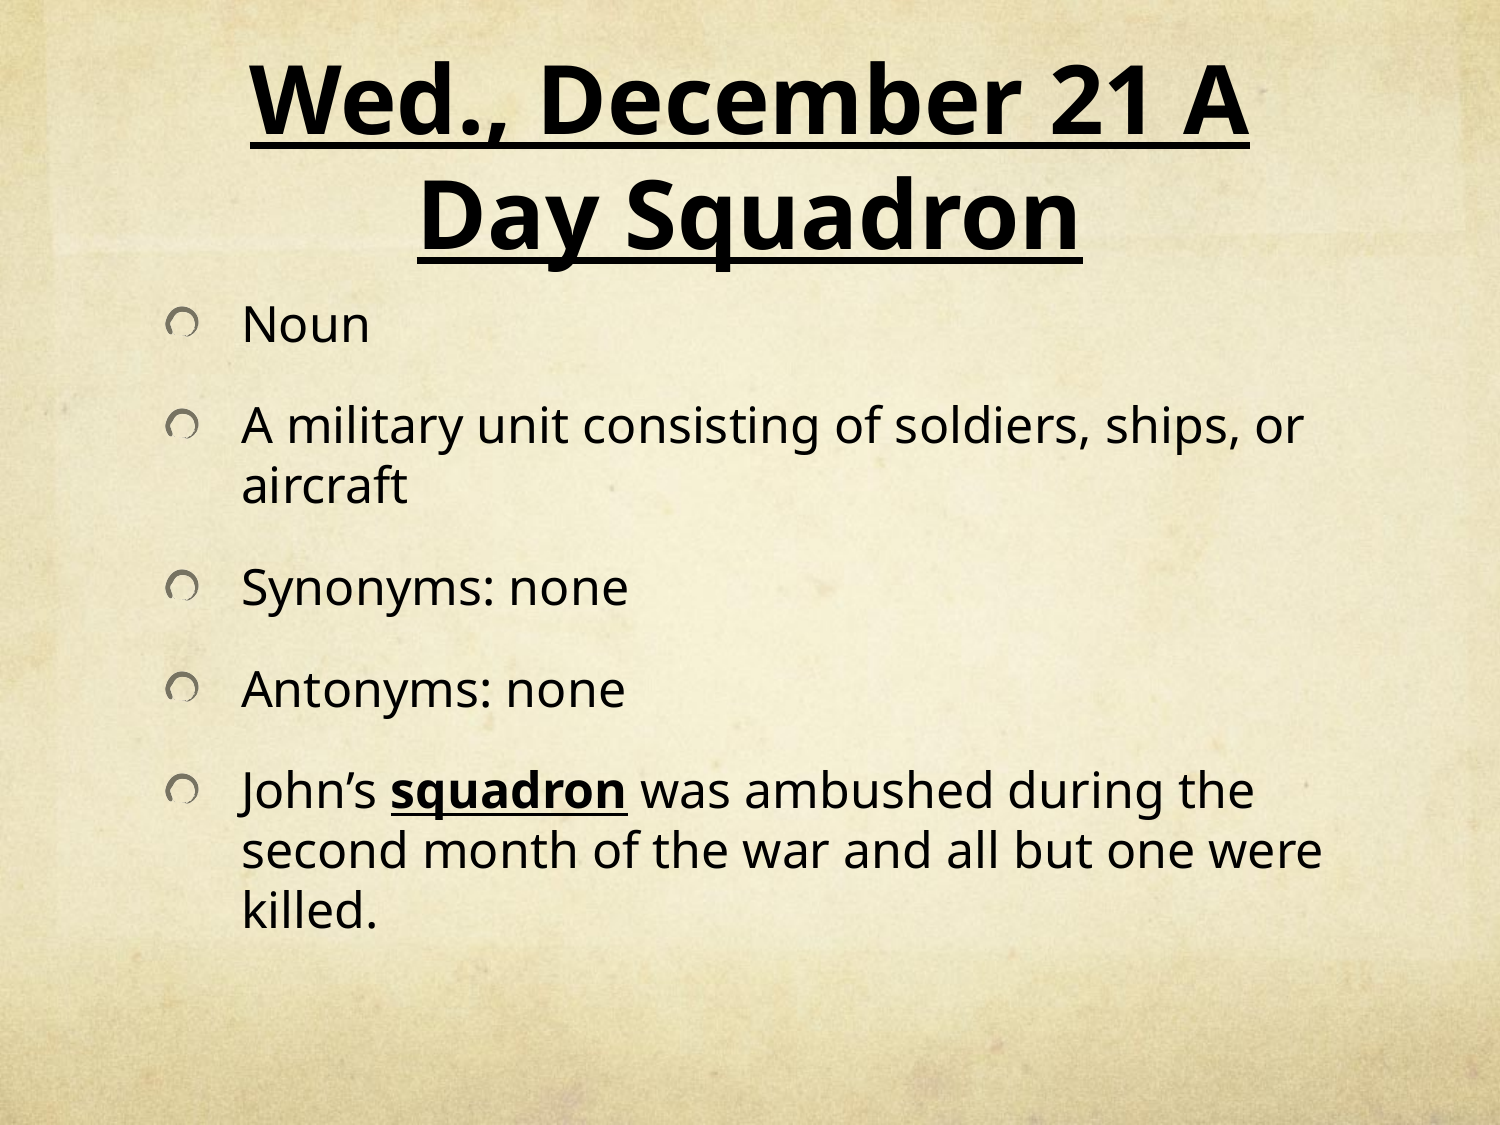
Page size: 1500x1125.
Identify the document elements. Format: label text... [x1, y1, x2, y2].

title Wed., December 21 A Day Squadron [150, 82, 1350, 225]
picture [0, 0, 1500, 1125]
list Noun A military unit consisting of soldiers, ships, or aircraft Synonyms: none Antonyms: none John’s squadron was ambushed during the second month of the war and all but one were killed. [150, 284, 1350, 950]
